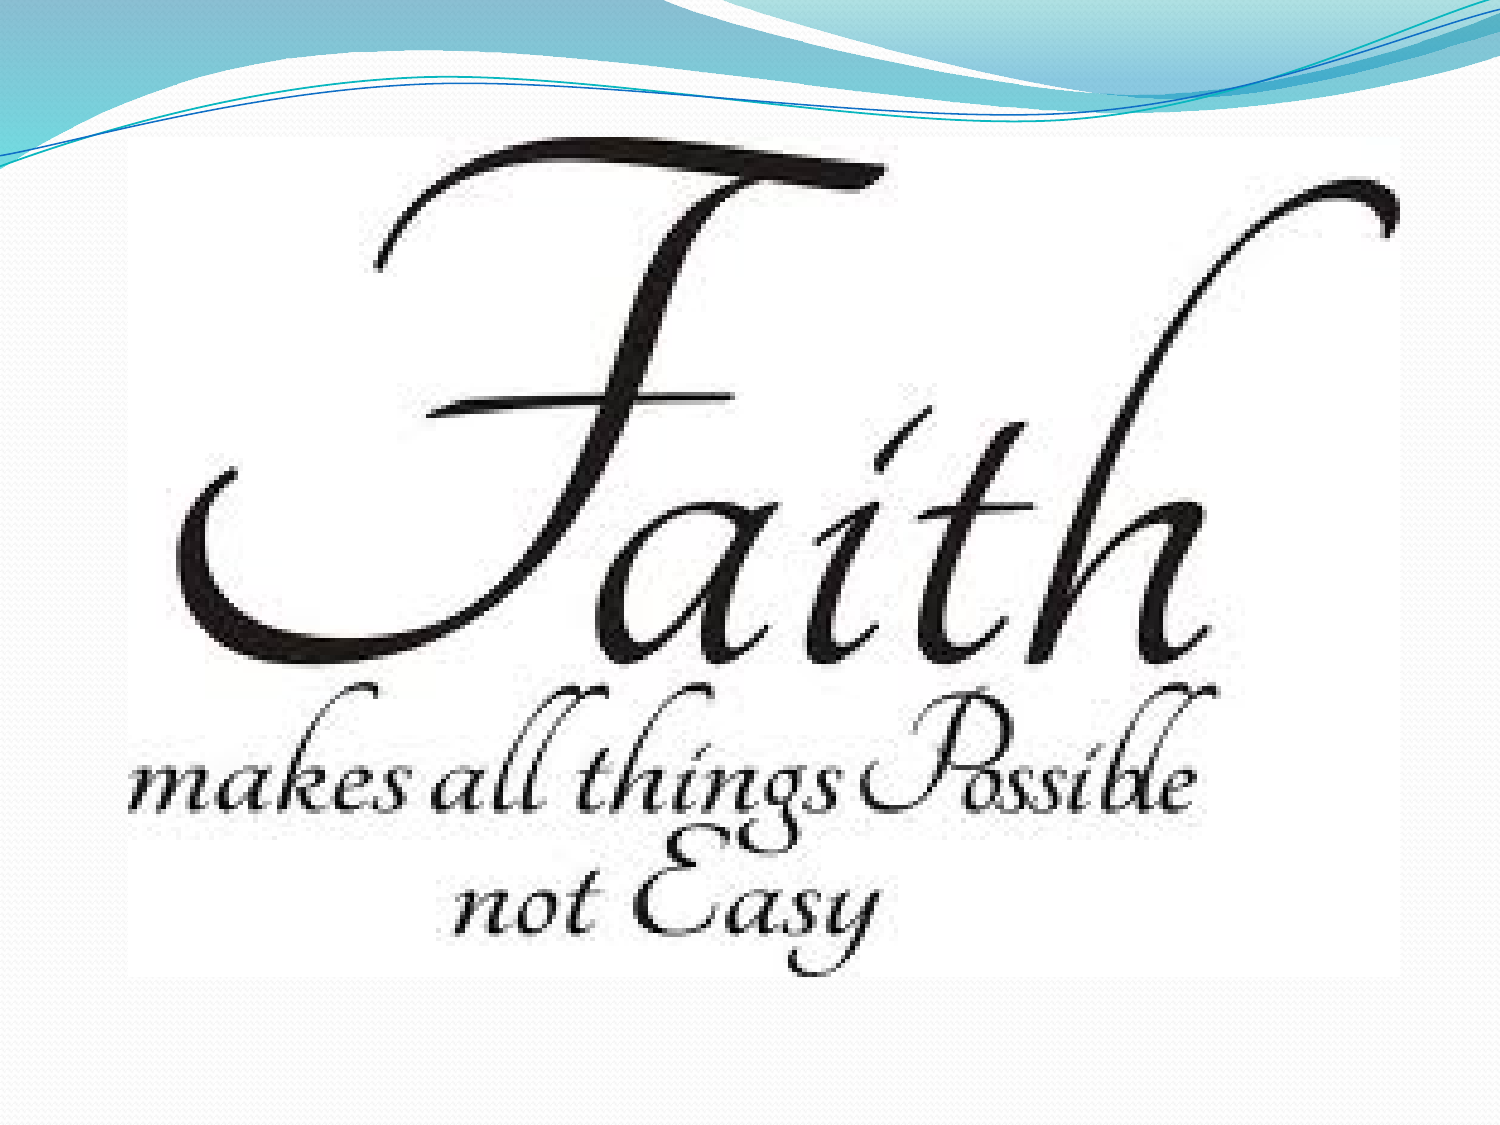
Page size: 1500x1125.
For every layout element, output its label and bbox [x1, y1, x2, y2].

list [127, 137, 1401, 977]
